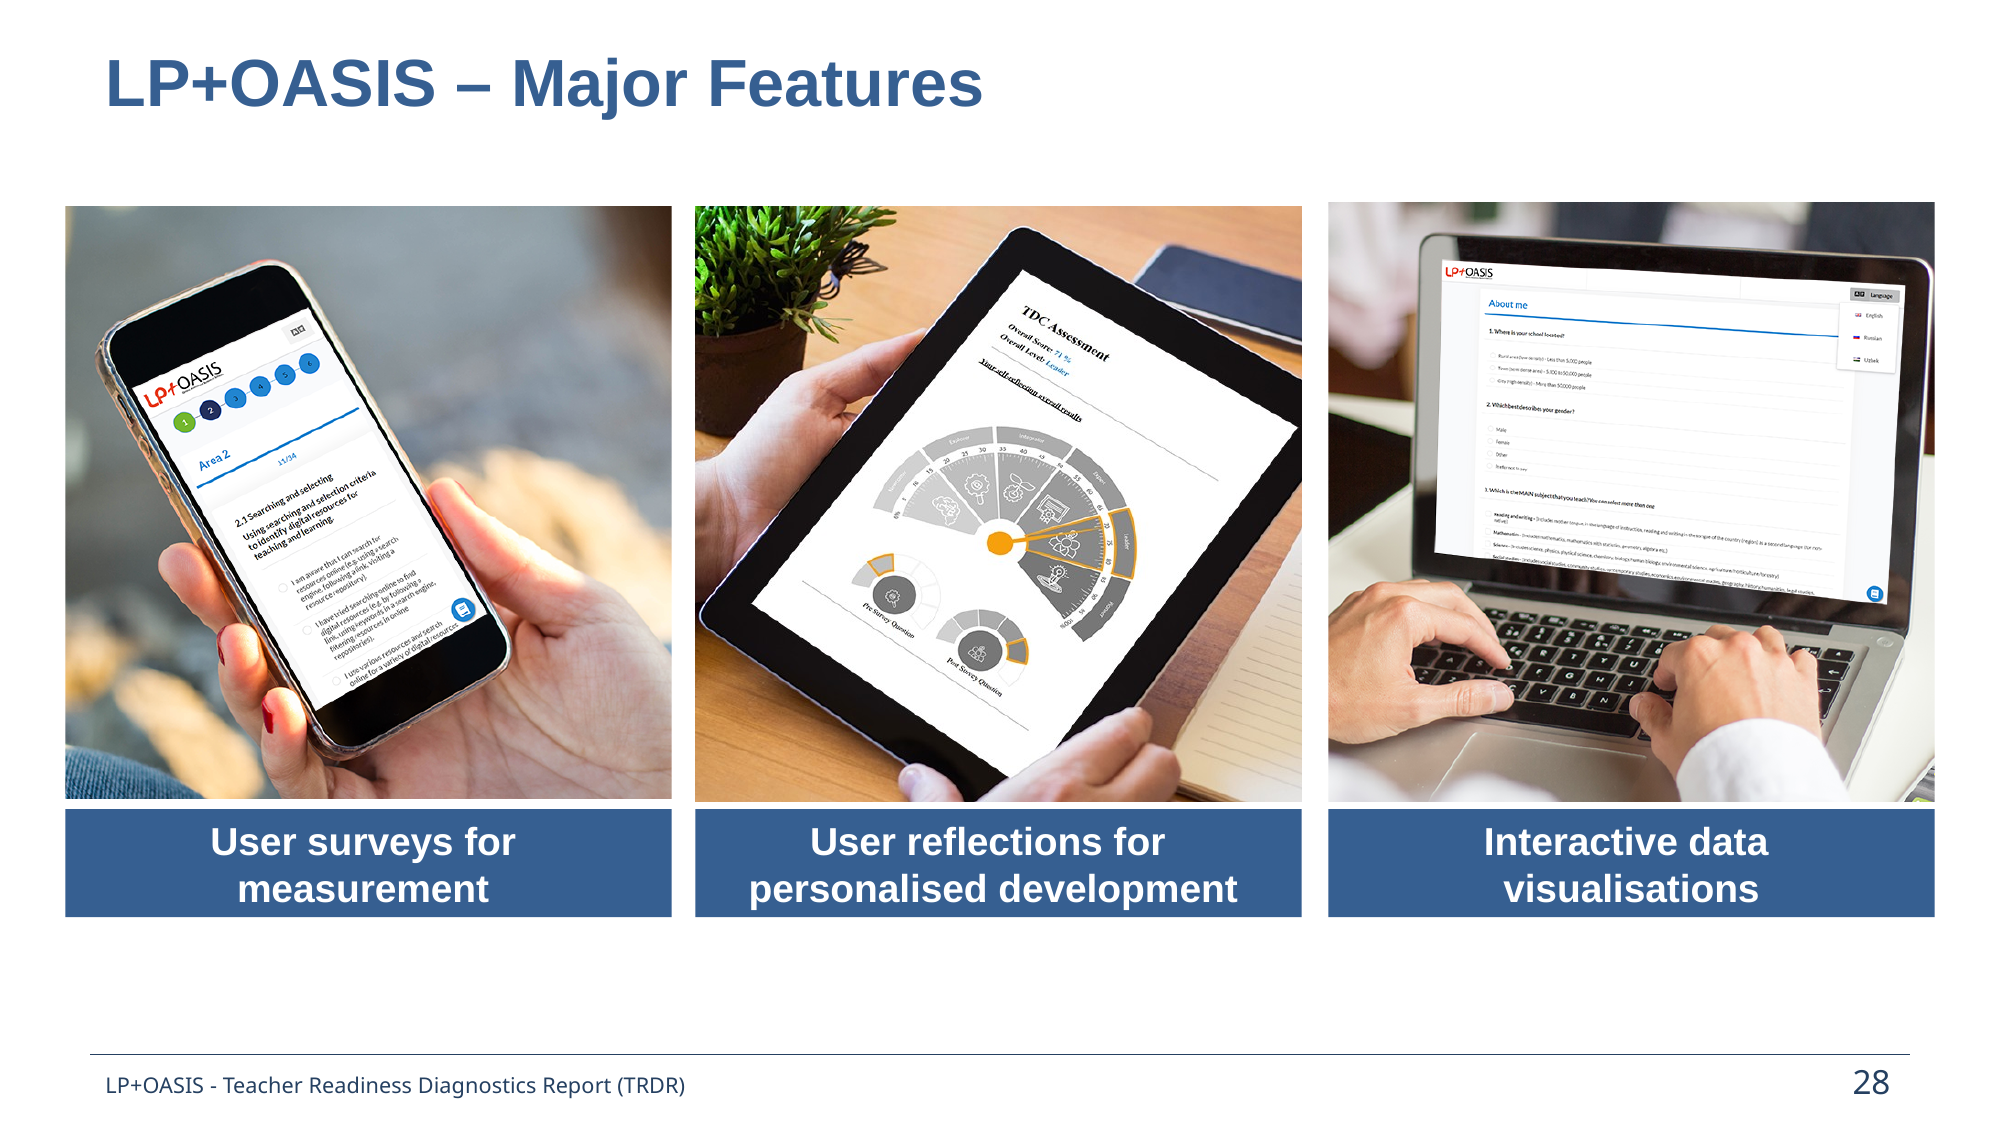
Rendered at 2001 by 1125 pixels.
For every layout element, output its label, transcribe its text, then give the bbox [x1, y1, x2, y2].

footer LP+OASIS - Teacher Readiness Diagnostics Report (TRDR) [90, 1052, 1825, 1092]
picture [1328, 202, 1935, 206]
list LP+OASIS – Major Features [90, 41, 1900, 139]
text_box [65, 206, 1935, 919]
